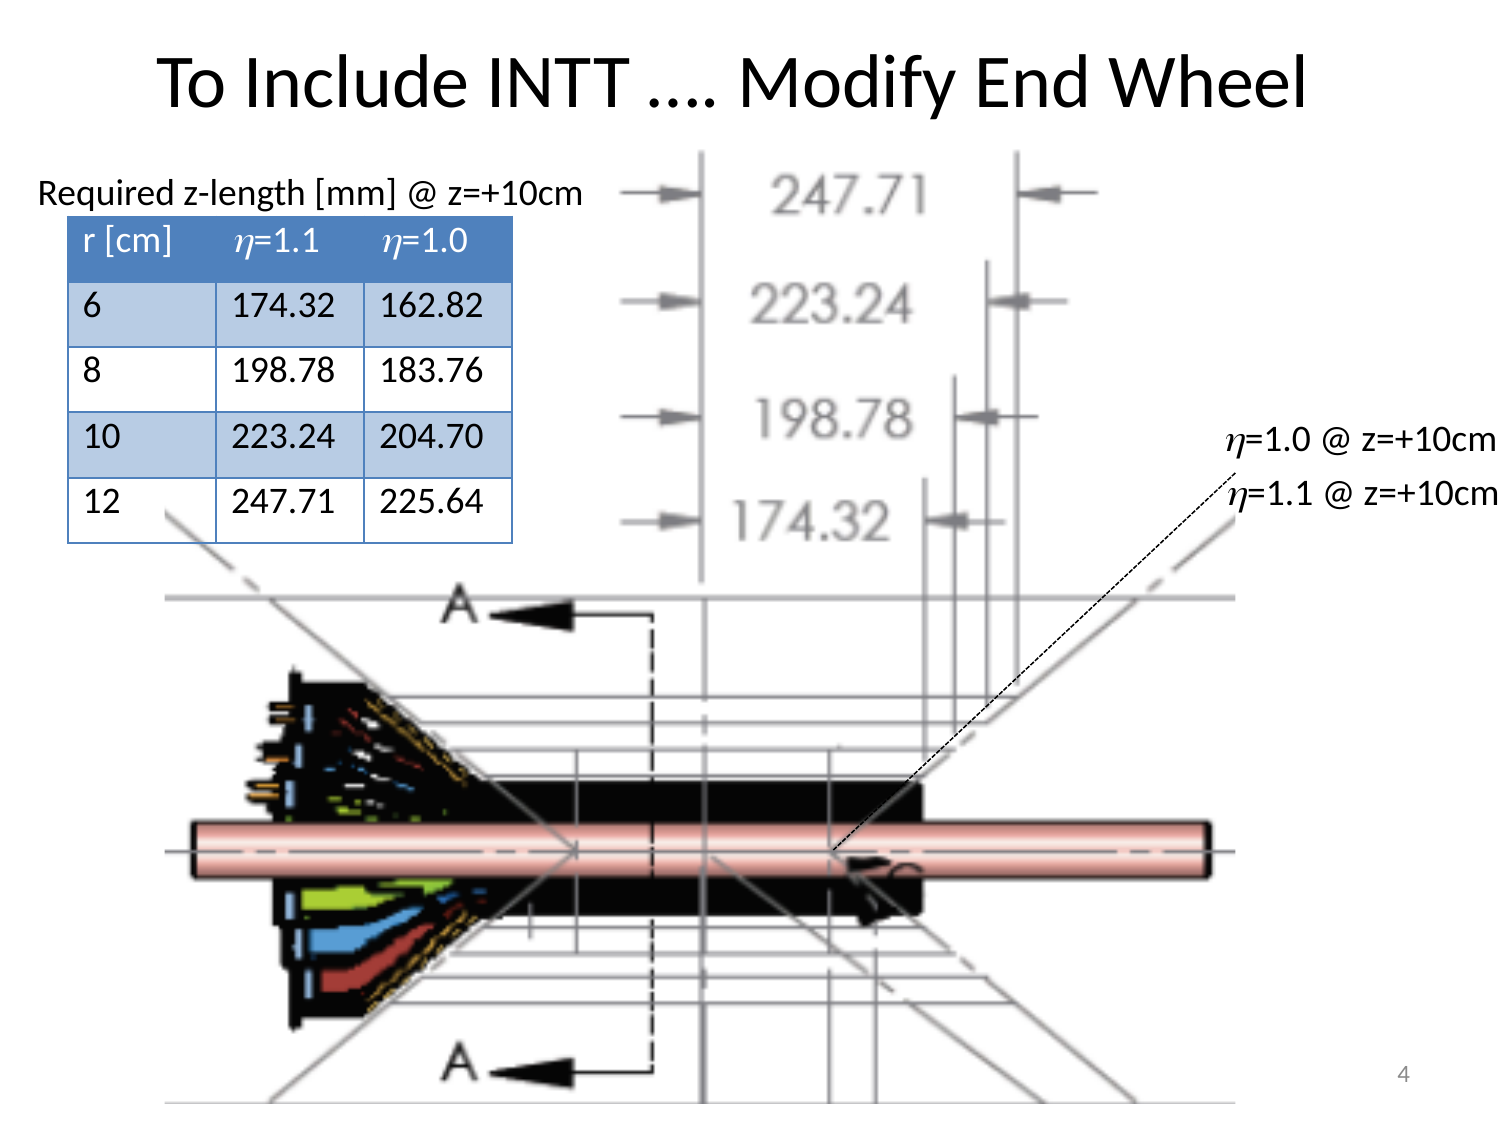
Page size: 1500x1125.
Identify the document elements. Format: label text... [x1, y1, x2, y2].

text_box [833, 472, 1236, 851]
table_cell 10 [69, 413, 159, 477]
table_cell 12 [69, 479, 159, 542]
table_header r [cm] [69, 221, 159, 281]
text_box h=1.1 @ z=+10cm [1241, 467, 1500, 521]
text_box Required z-length [mm] @ z=+10cm [22, 160, 159, 221]
text_box h=1.0 @ z=+10cm [1241, 407, 1500, 467]
slide_number 4 [1241, 1042, 1425, 1103]
title To Include INTT …. Modify End Wheel [75, 16, 1425, 161]
picture [164, 117, 1236, 1104]
table_cell 6 [69, 283, 159, 346]
table_cell 8 [69, 348, 159, 411]
